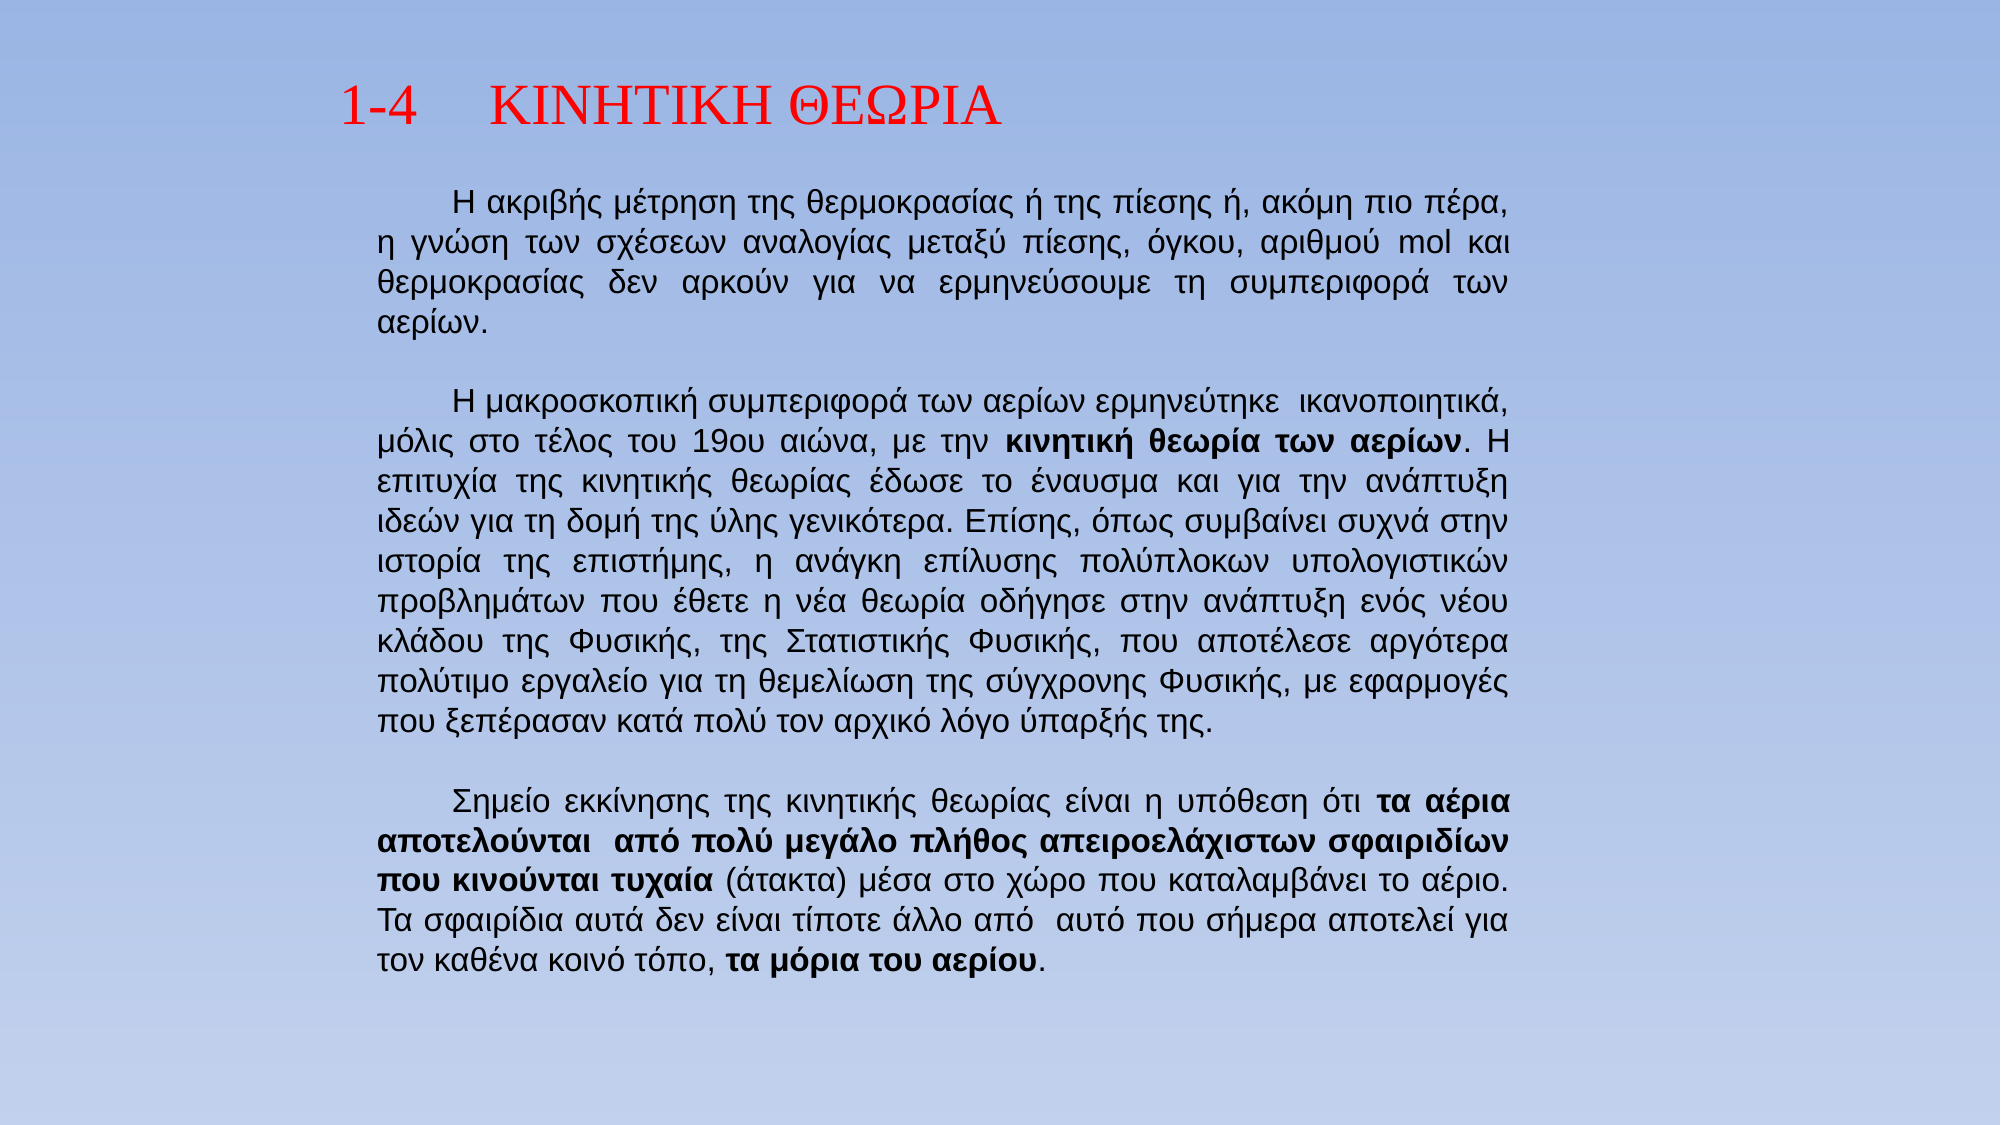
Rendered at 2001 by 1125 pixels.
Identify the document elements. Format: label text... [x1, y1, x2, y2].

text_box 1-4 ΚΙΝΗΤΙΚΗ ΘΕΩΡΙΑ [339, 66, 1004, 182]
text_box Η ακριβής μέτρηση της θερμοκρασίας ή της πίεσης ή, ακόμη πιο πέρα, η γνώση των σχέσεων αναλογίας μεταξύ πίεσης, όγκου, αριθμού mol και θερμοκρασίας δεν αρκούν για να ερμηνεύσουμε τη συμπεριφορά των αερίων. Η μακροσκοπική συμπεριφορά των αερίων ερμηνεύτηκε ικανοποιητικά, μόλις στο τέλος του 19ου αιώνα, με την κινητική θεωρία των αερίων. Η επιτυχία της κινητικής θεωρίας έδωσε το έναυσμα και για την ανάπτυξη ιδεών για τη δομή της ύλης γενικότερα. Επίσης, όπως συμβαίνει συχνά στην ιστορία της επιστήμης, η ανάγκη επίλυσης πολύπλοκων υπολογιστικών προβλημάτων που έθετε η νέα θεωρία οδήγησε στην ανάπτυξη ενός νέου κλάδου της Φυσικής, της Στατιστικής Φυσικής, που αποτέλεσε αργότερα πολύτιμο εργαλείο για τη θεμελίωση της σύγχρονης Φυσικής, με εφαρμογές που ξεπέρασαν κατά πολύ τον αρχικό λόγο ύπαρξής της. Σημείο εκκίνησης της κινητικής θεωρίας είναι η υπόθεση ότι τα αέρια αποτελούνται από πολύ μεγάλο πλήθος απειροελάχιστων σφαιριδίων που κινούνται τυχαία (άτακτα) μέσα στο χώρο που καταλαμβάνει το αέριο. Τα σφαιρίδια αυτά δεν είναι τίποτε άλλο από αυτό που σήμερα αποτελεί για τον καθένα κοινό τόπο, τα μόρια του αερίου. [362, 172, 1526, 986]
